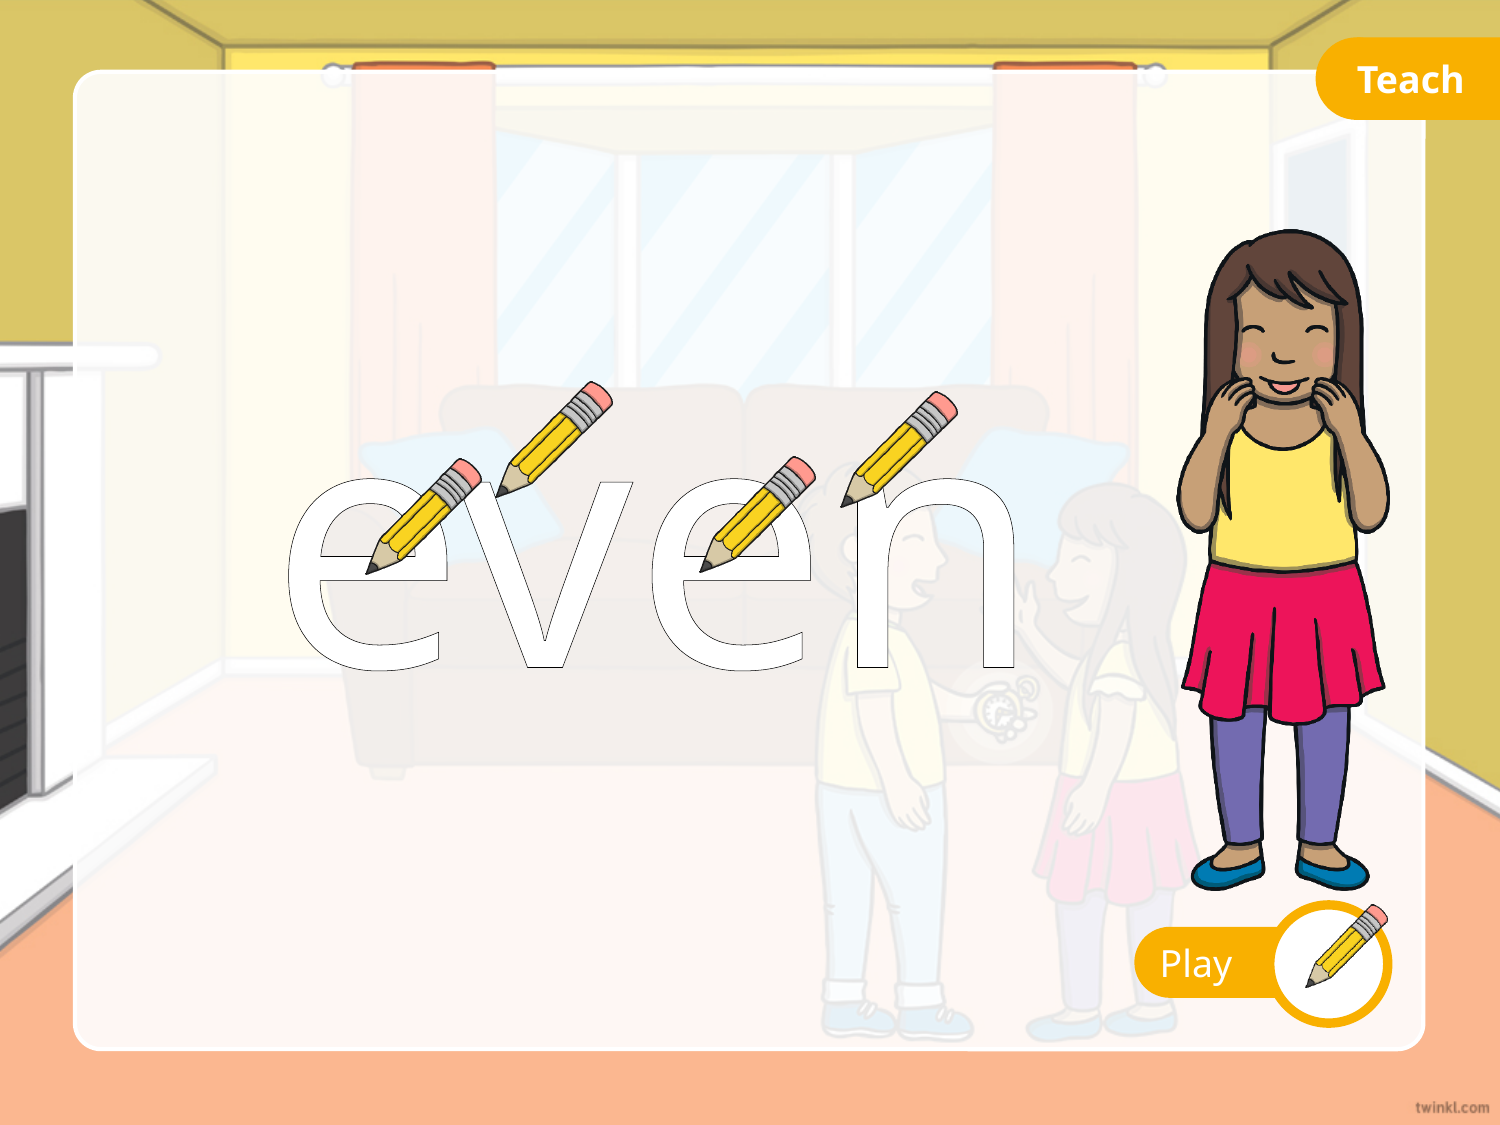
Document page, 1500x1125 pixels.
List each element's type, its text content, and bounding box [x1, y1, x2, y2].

picture [840, 391, 958, 508]
picture [699, 456, 816, 573]
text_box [1315, 37, 1500, 120]
picture [1176, 229, 1390, 891]
picture [365, 458, 482, 575]
text_box even [254, 314, 1057, 745]
picture [495, 381, 613, 498]
picture [0, 0, 1500, 1125]
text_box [1134, 904, 1388, 1024]
